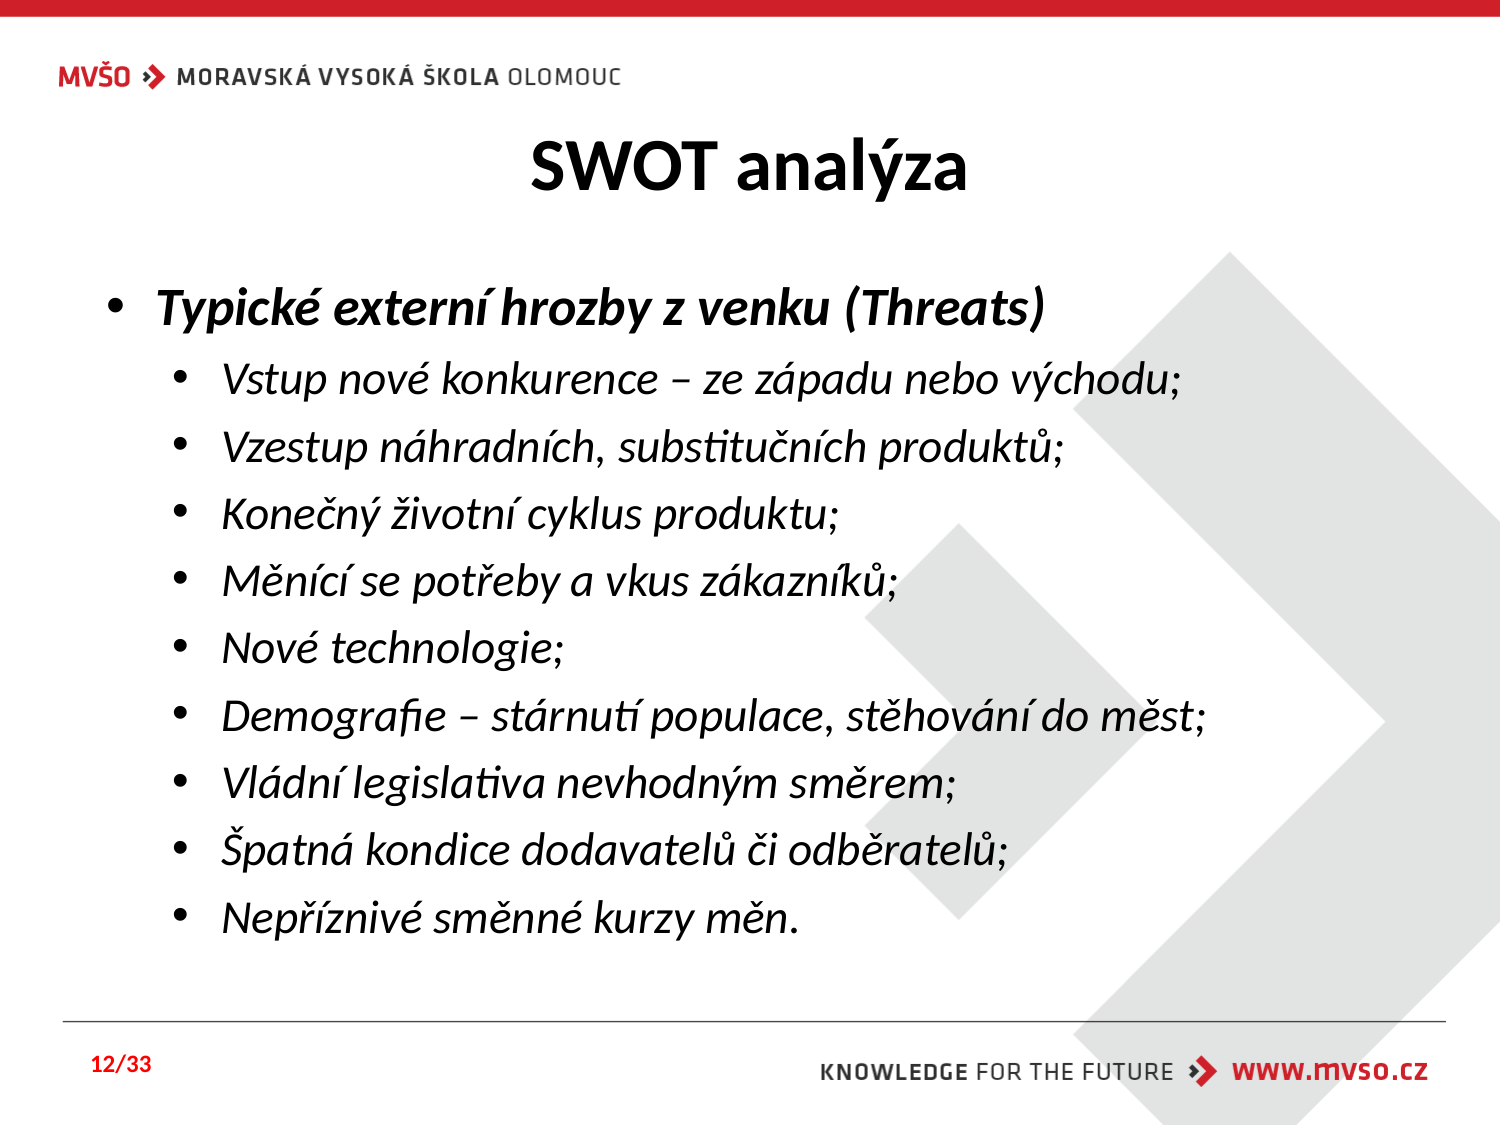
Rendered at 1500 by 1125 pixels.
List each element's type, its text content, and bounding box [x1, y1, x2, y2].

text_box 12/33 [74, 1040, 213, 1085]
picture [0, 0, 1500, 1125]
title SWOT analýza [75, 66, 1425, 255]
list Typické externí hrozby z venku (Threats) Vstup nové konkurence – ze západu nebo východu; Vzestup náhradních, substitučních produktů; Konečný životní cyklus produktu; Měnící se potřeby a vkus zákazníků; Nové technologie; Demografie – stárnutí populace, stěhování do měst; Vládní legislativa nevhodným směrem; Špatná kondice dodavatelů či odběratelů; Nepříznivé směnné kurzy měn. [75, 264, 1425, 956]
